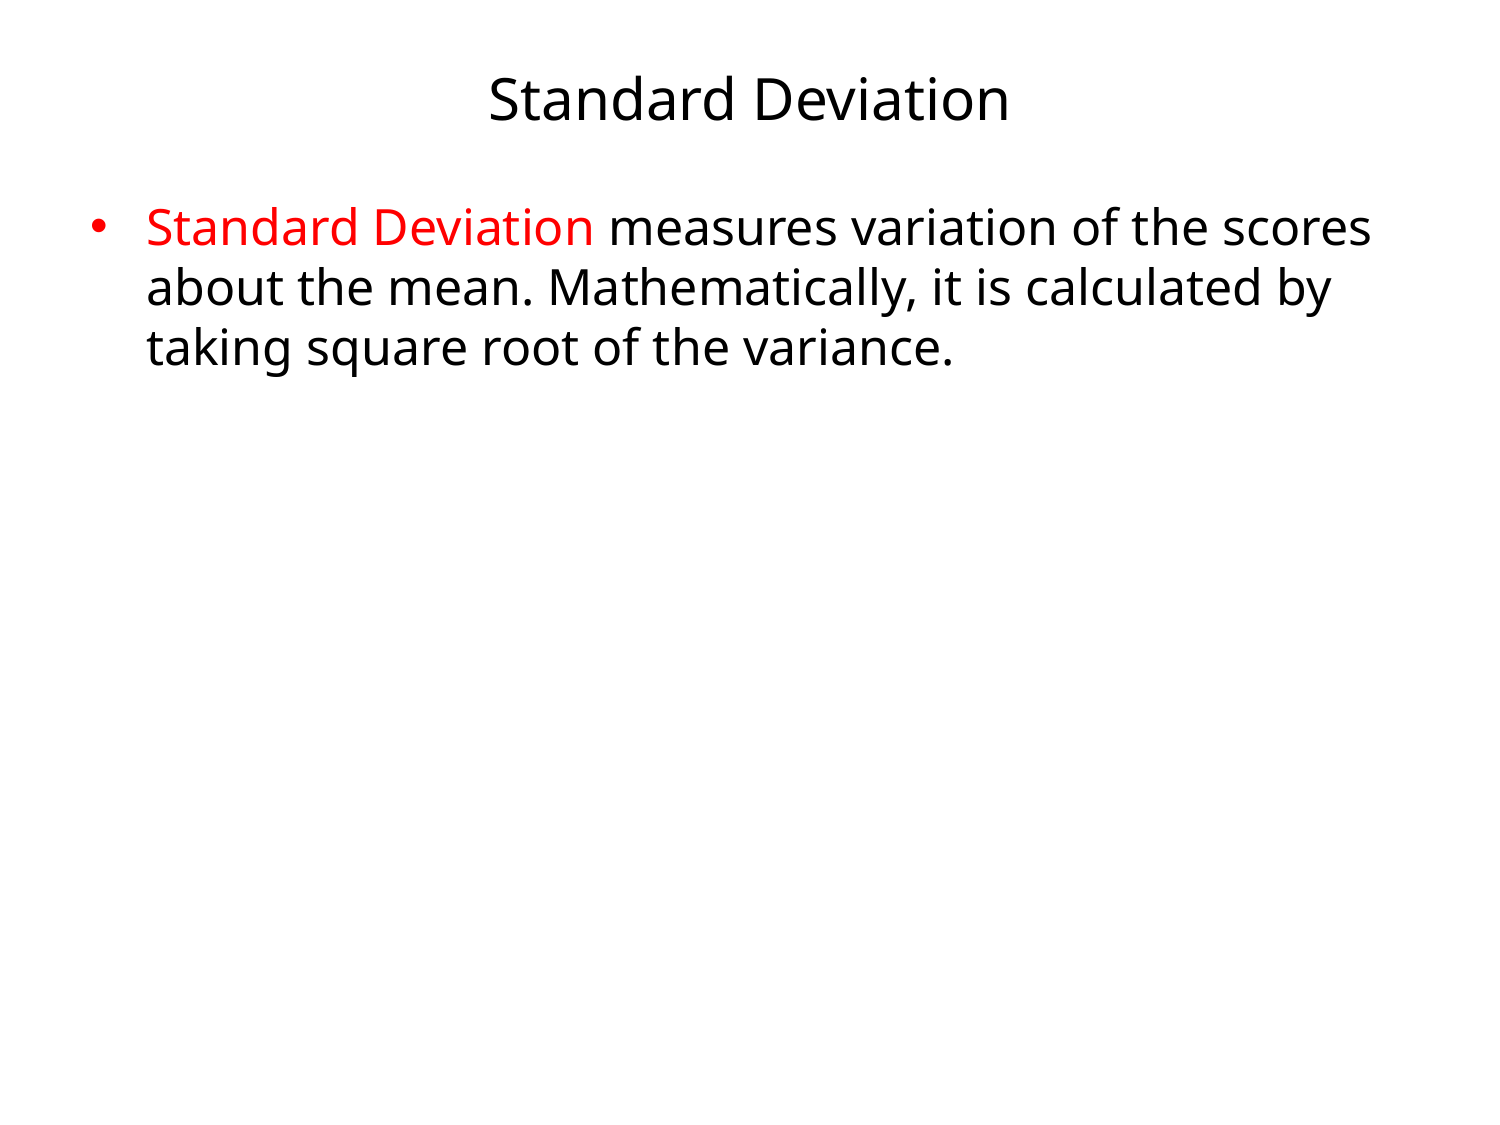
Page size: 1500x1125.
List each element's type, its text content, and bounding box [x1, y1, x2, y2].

title Standard Deviation [75, 45, 1425, 150]
list Standard Deviation measures variation of the scores about the mean. Mathematically, it is calculated by taking square root of the variance. [75, 187, 1425, 1005]
